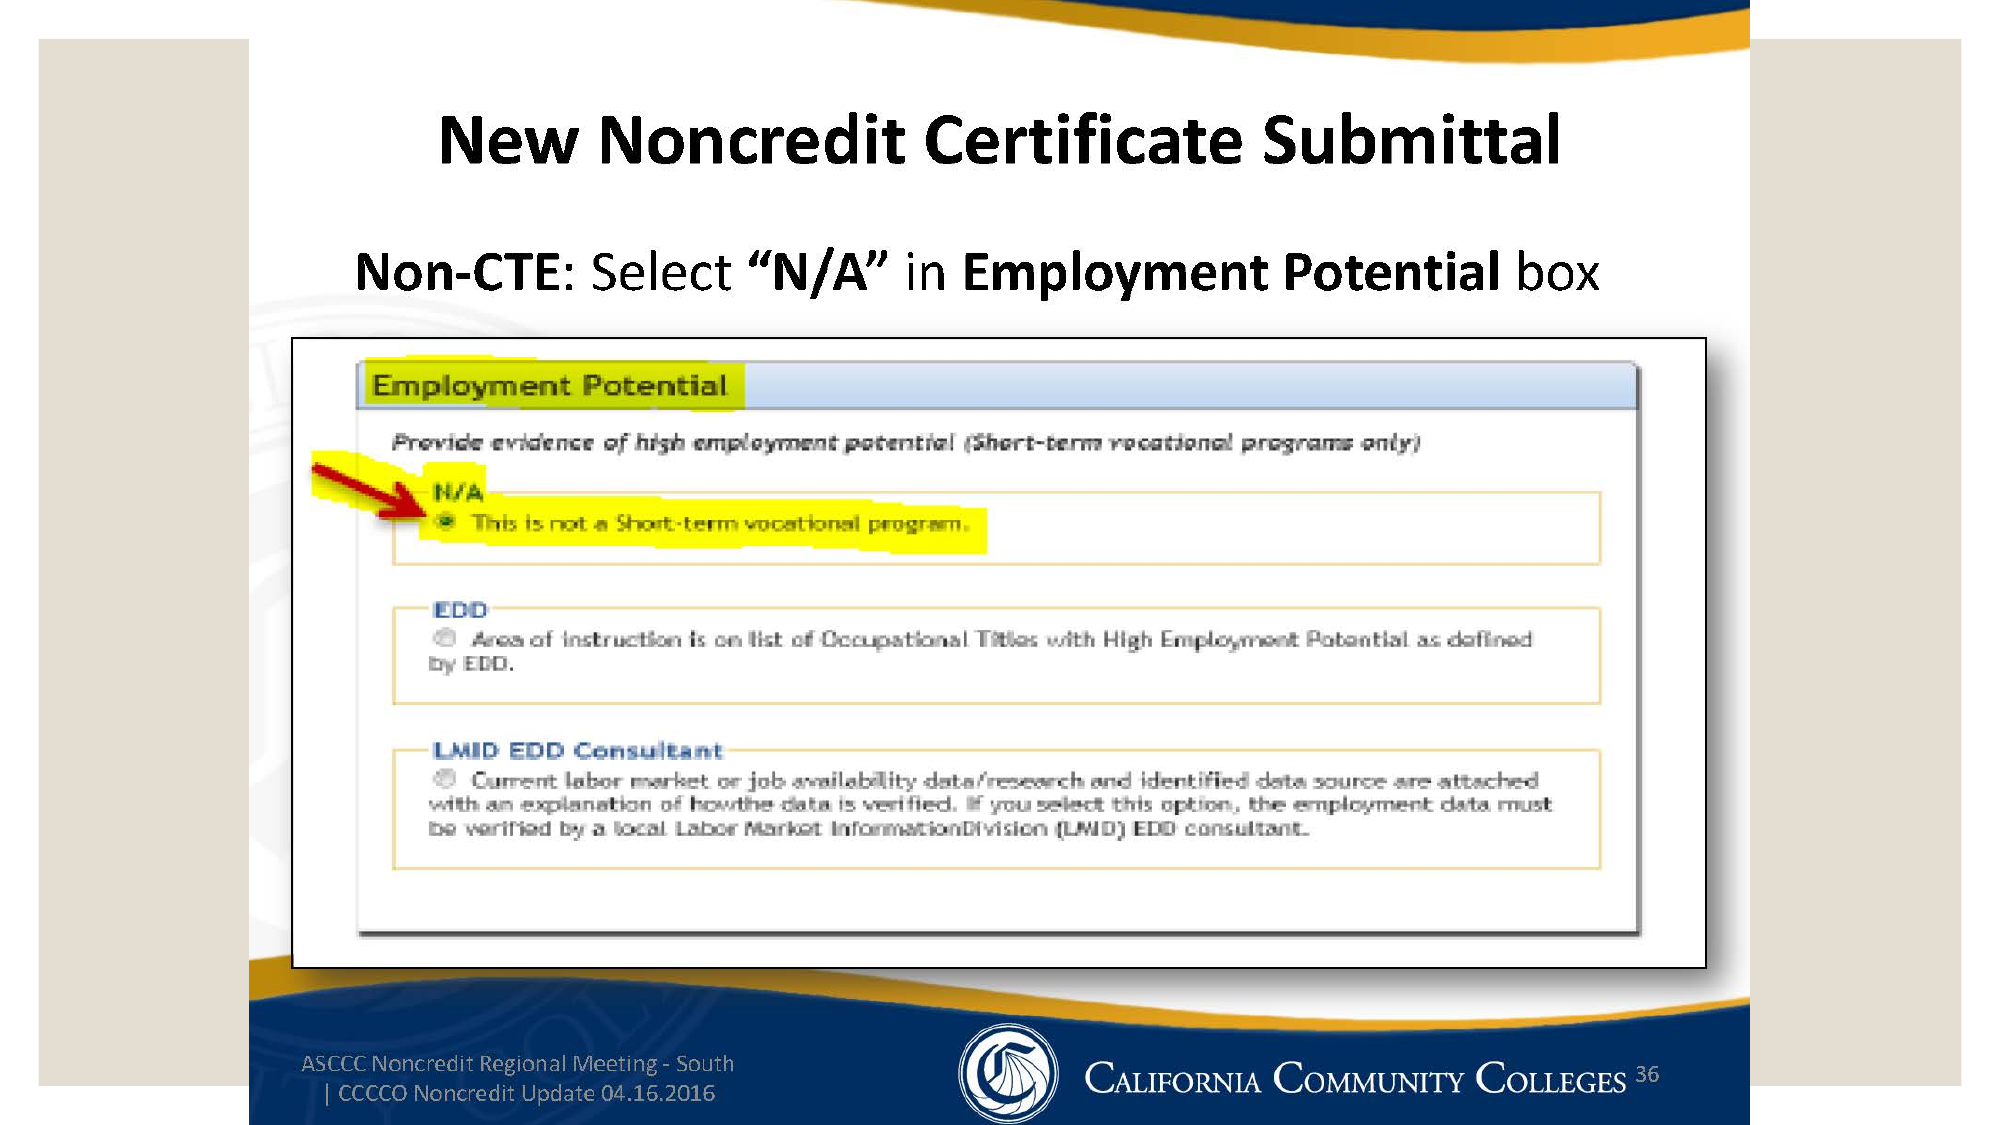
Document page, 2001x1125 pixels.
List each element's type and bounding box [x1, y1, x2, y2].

picture [249, 0, 1750, 1125]
